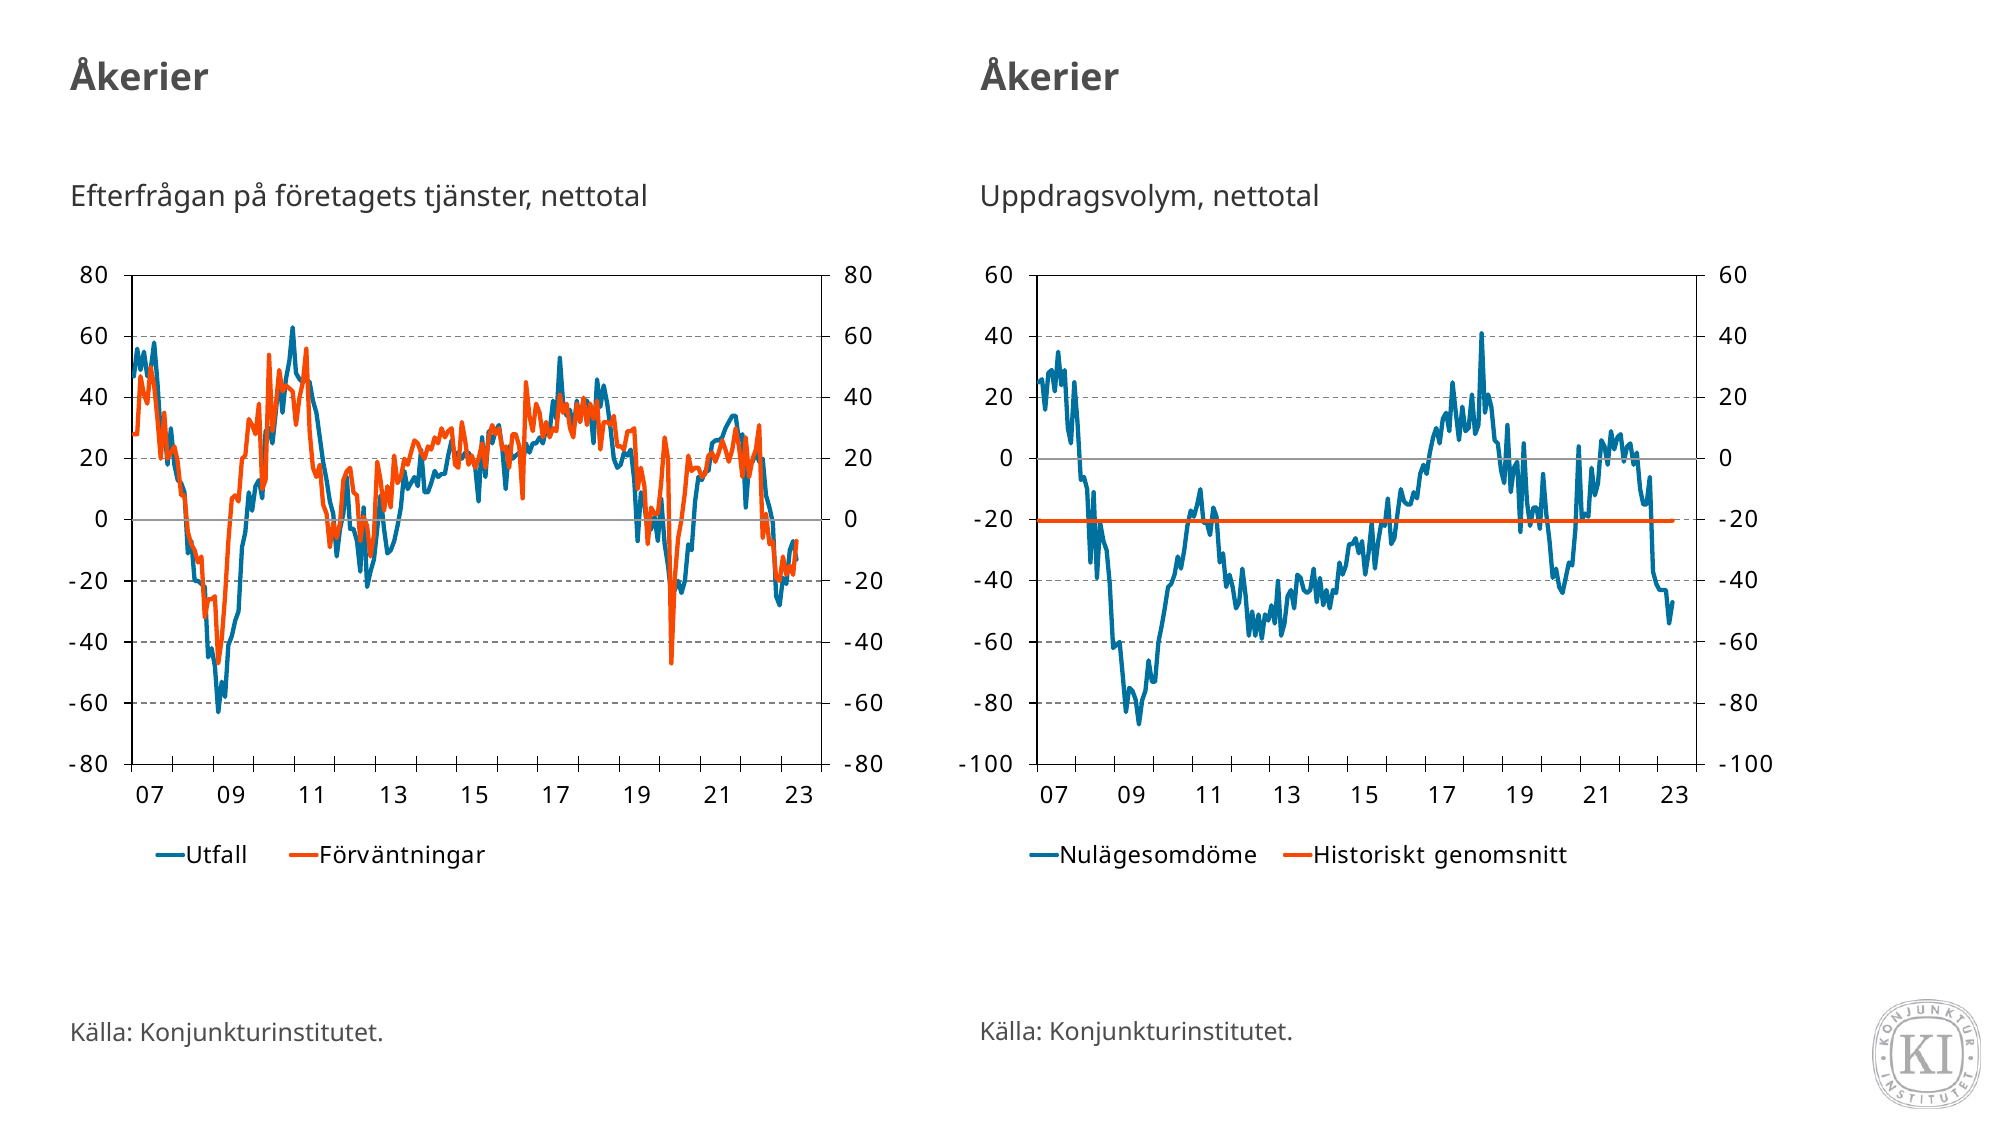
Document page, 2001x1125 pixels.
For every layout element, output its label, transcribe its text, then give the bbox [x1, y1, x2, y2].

list Uppdragsvolym, nettotal [964, 137, 1848, 220]
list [51, 249, 939, 874]
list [941, 249, 1829, 874]
picture [1872, 999, 1981, 1109]
subtitle Källa: Konjunkturinstitutet. [55, 1008, 938, 1106]
list Efterfrågan på företagets tjänster, nettotal [55, 137, 938, 220]
list Åkerier [965, 45, 1849, 129]
list Källa: Konjunkturinstitutet. [964, 1008, 1848, 1106]
title Åkerier [55, 45, 938, 128]
